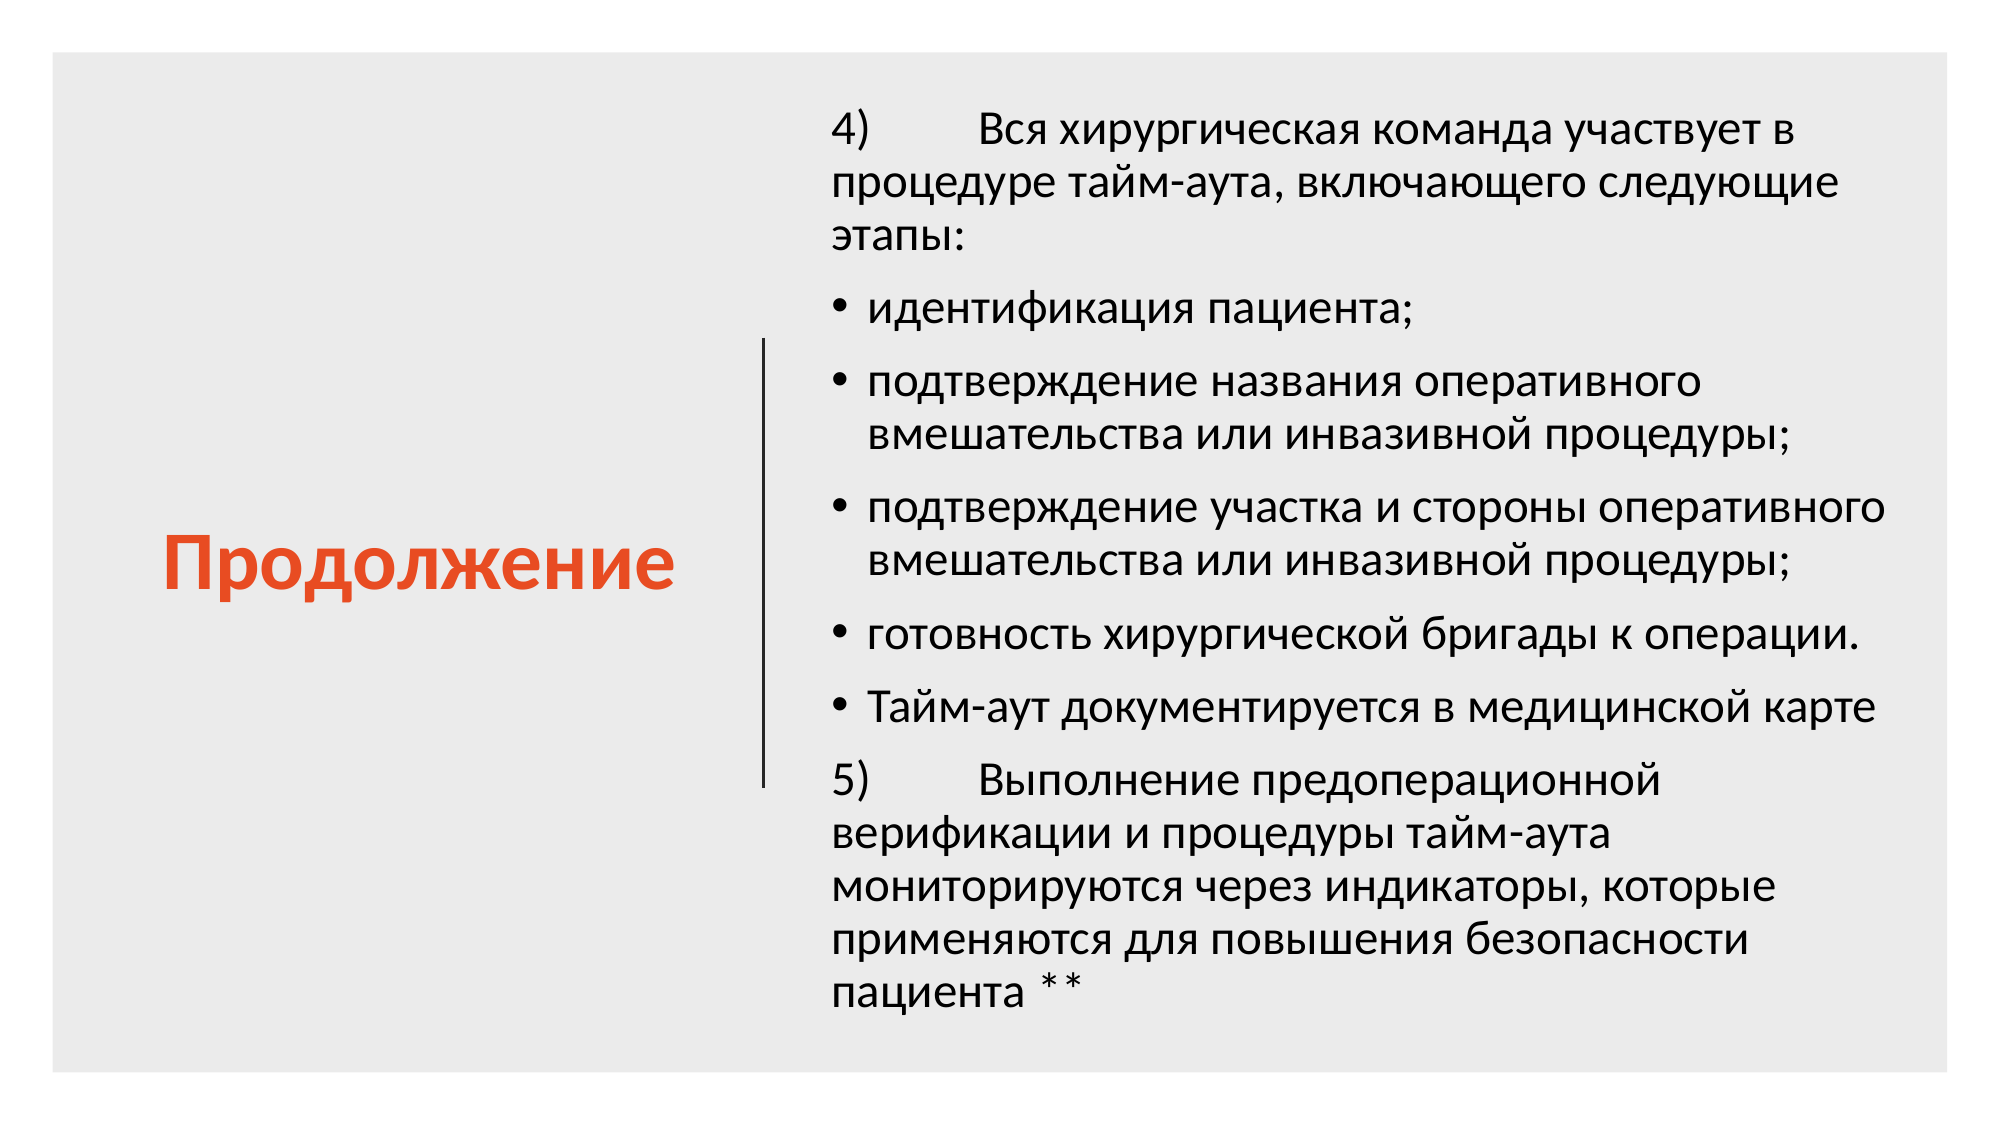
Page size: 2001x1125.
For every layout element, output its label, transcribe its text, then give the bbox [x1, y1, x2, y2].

title Продолжение [137, 158, 711, 967]
list 4) Вся хирургическая команда участвует в процедуре тайм-аута, включающего следующие этапы: идентификация пациента; подтверждение названия оперативного вмешательства или инвазивной процедуры; подтверждение участка и стороны оперативного вмешательства или инвазивной процедуры; готовность хирургической бригады к операции. Тайм-аут документируется в медицинской карте 5) Выполнение предоперационной верификации и процедуры тайм-аута мониторируются через индикаторы, которые применяются для повышения безопасности пациента ** [816, 68, 1948, 1052]
text_box [52, 52, 1948, 1073]
